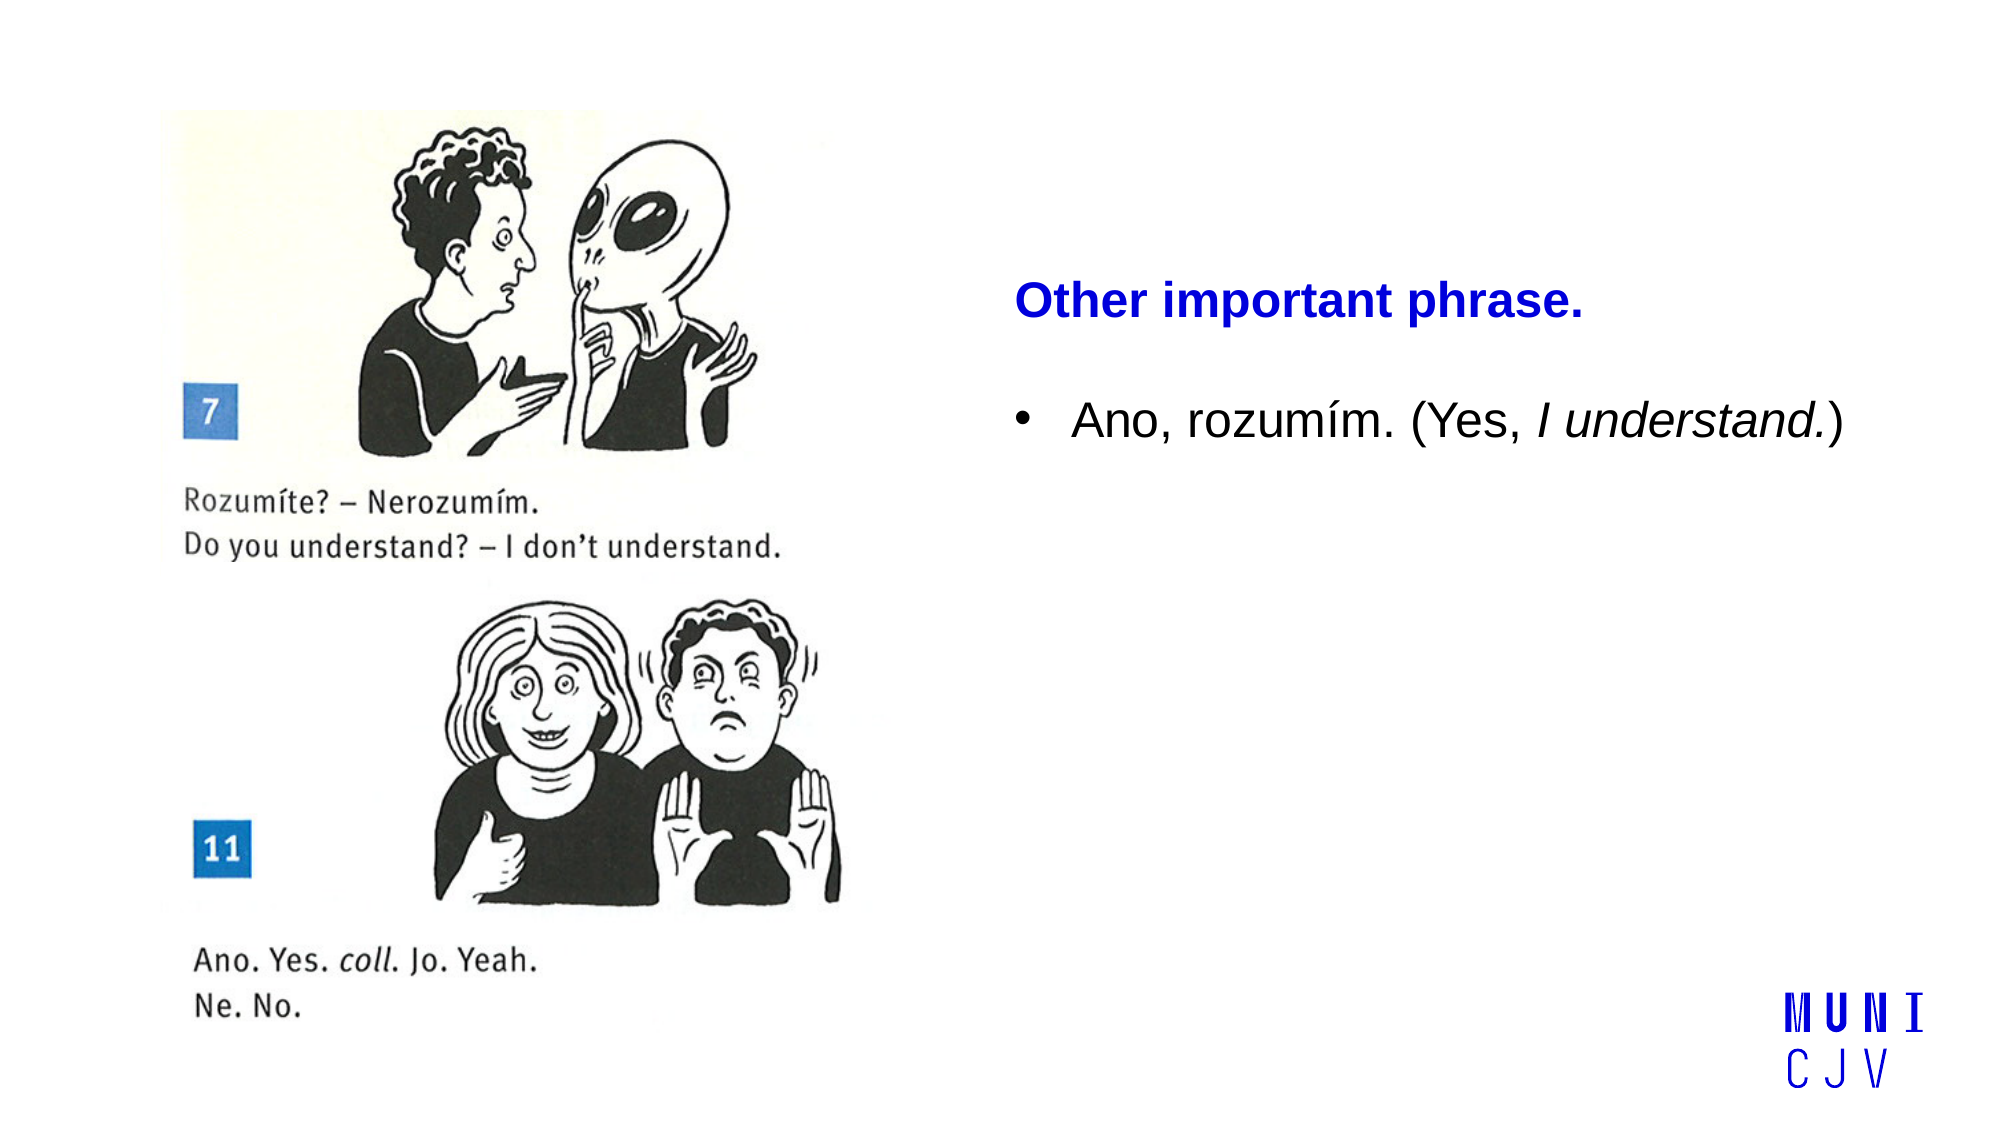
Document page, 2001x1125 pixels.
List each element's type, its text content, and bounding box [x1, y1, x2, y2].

text_box Other important phrase. Ano, rozumím. (Yes, I understand.) [999, 260, 1897, 455]
picture [160, 109, 891, 1045]
